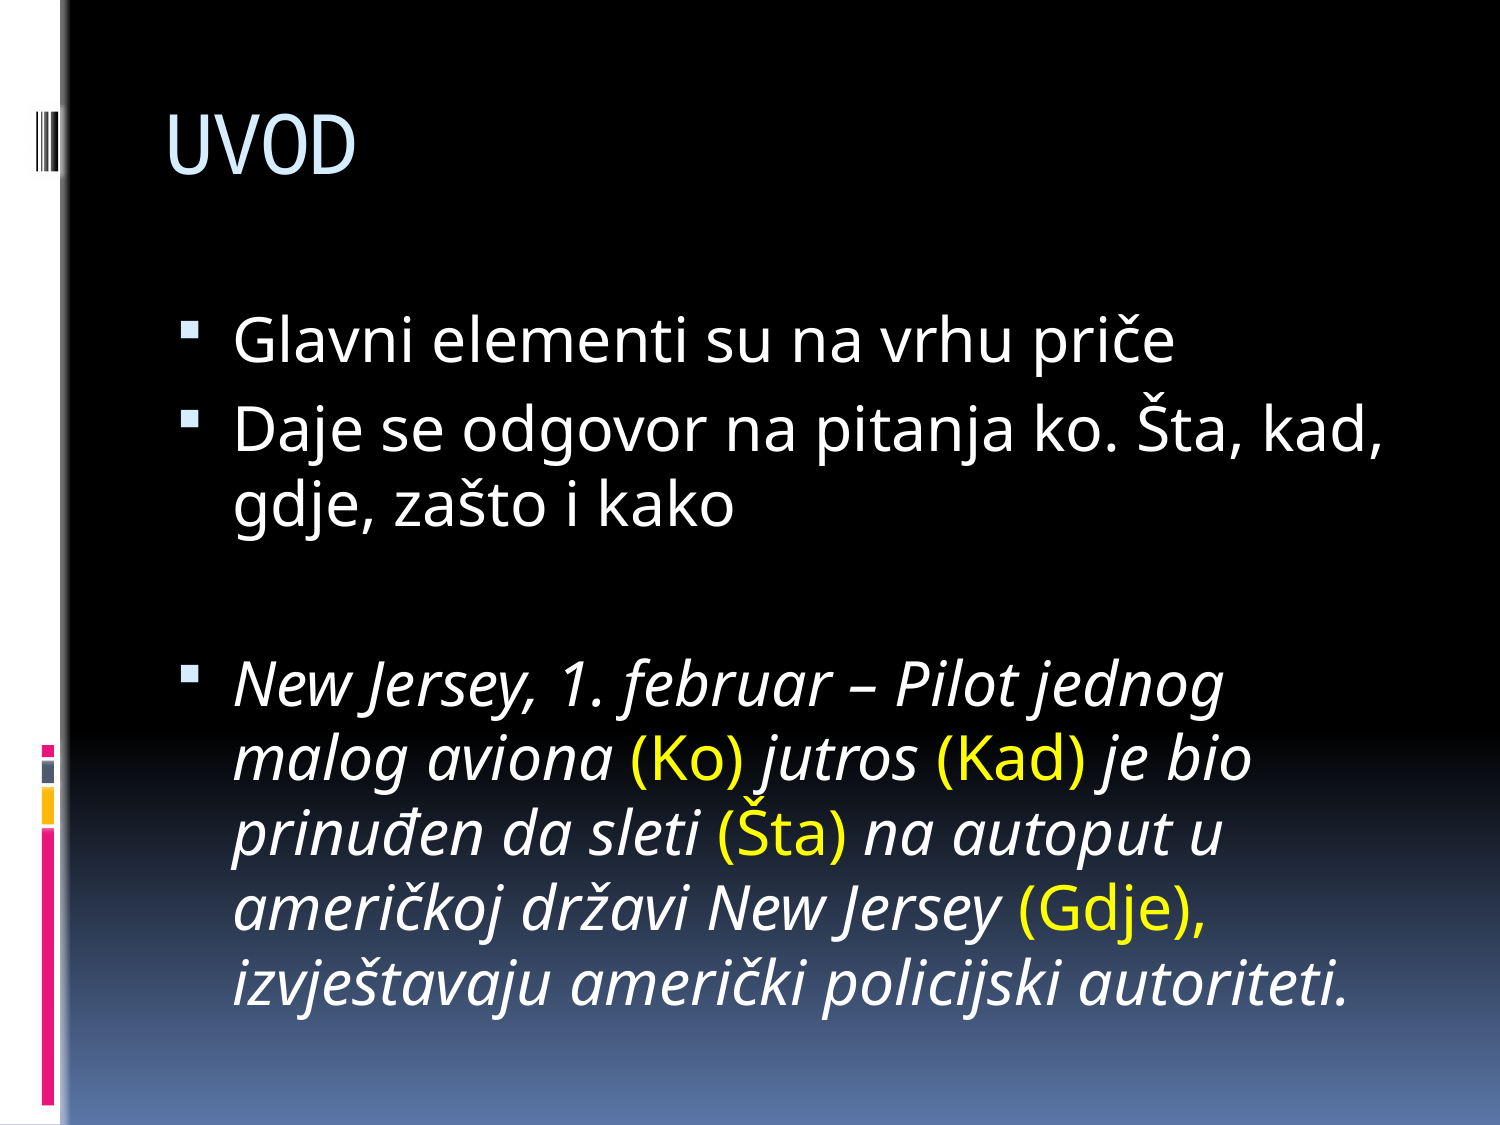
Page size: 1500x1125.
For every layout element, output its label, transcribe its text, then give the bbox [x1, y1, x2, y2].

list Glavni elementi su na vrhu priče Daje se odgovor na pitanja ko. Šta, kad, gdje, zašto i kako New Jersey, 1. februar – Pilot jednog malog aviona (Ko) jutros (Kad) je bio prinuđen da sleti (Šta) na autoput u američkoj državi New Jersey (Gdje), izvještavaju američki policijski autoriteti. [150, 292, 1425, 1043]
title UVOD [150, 83, 1425, 234]
